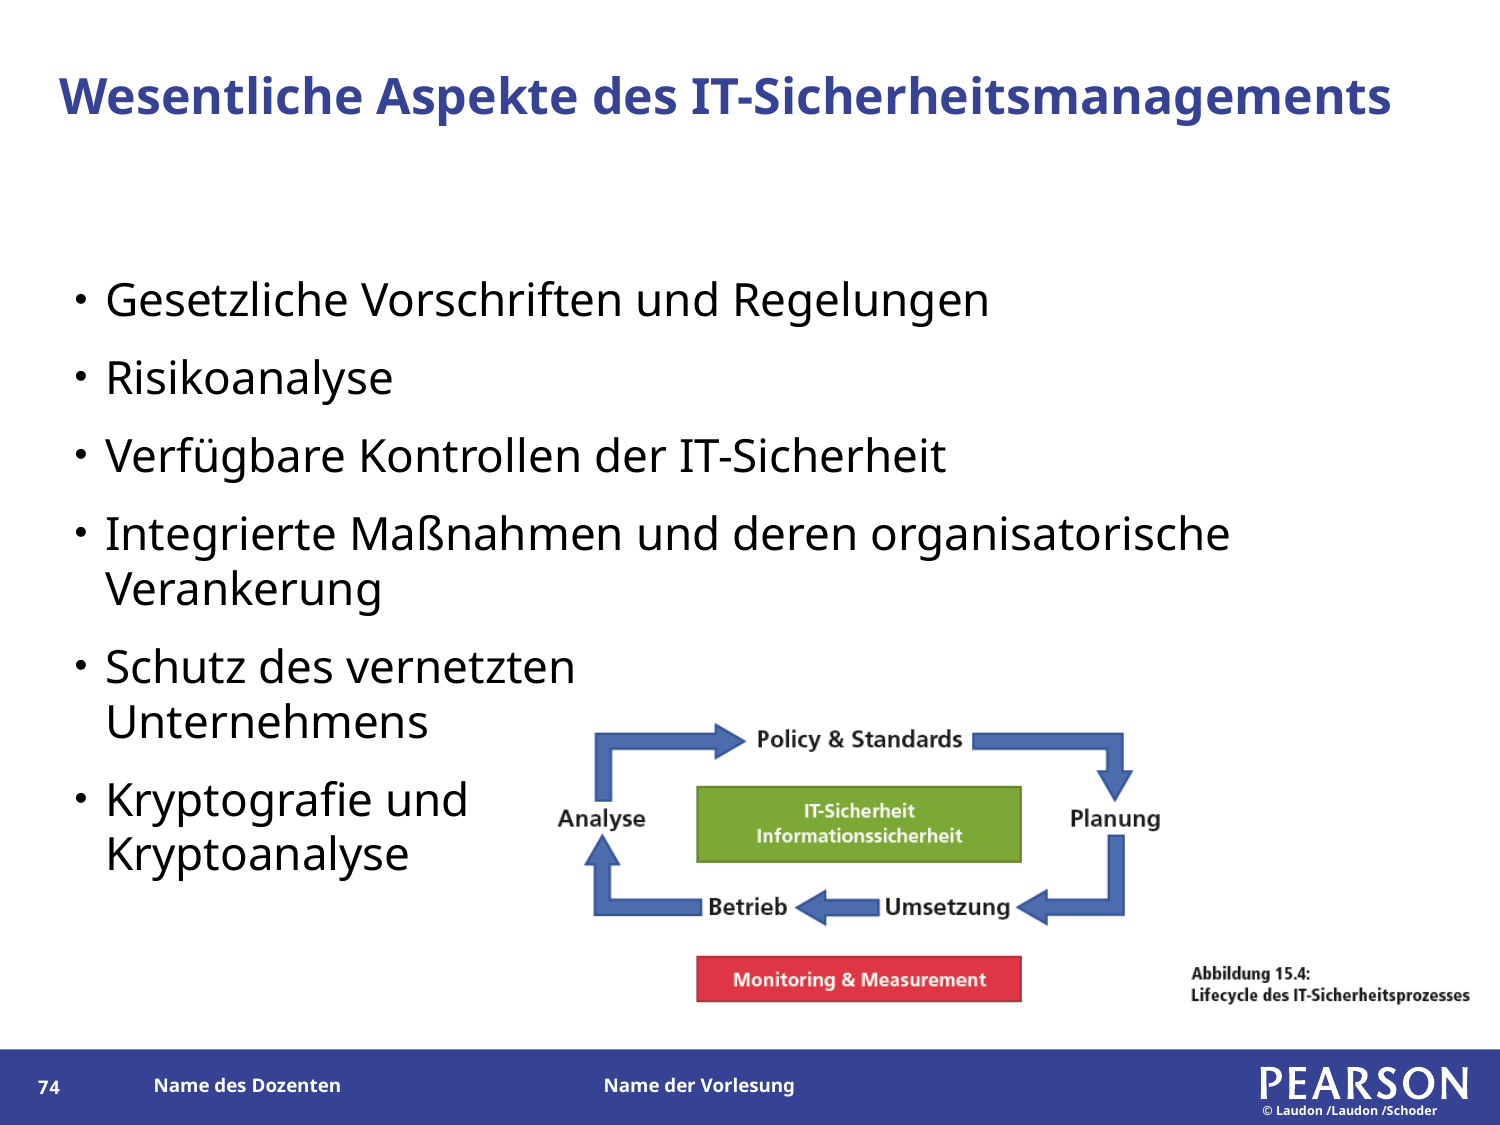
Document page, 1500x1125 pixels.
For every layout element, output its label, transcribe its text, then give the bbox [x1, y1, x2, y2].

slide_number 73 [22, 1067, 136, 1098]
picture [536, 718, 1481, 1017]
title Wesentliche Aspekte des IT-Sicherheitsmanagements [59, 64, 1410, 213]
list Gesetzliche Vorschriften und Regelungen Risikoanalyse Verfügbare Kontrollen der IT-Sicherheit Integrierte Maßnahmen und deren organisatorische Verankerung Schutz des vernetzten Unternehmens Kryptografie und Kryptoanalyse [59, 263, 1410, 1017]
